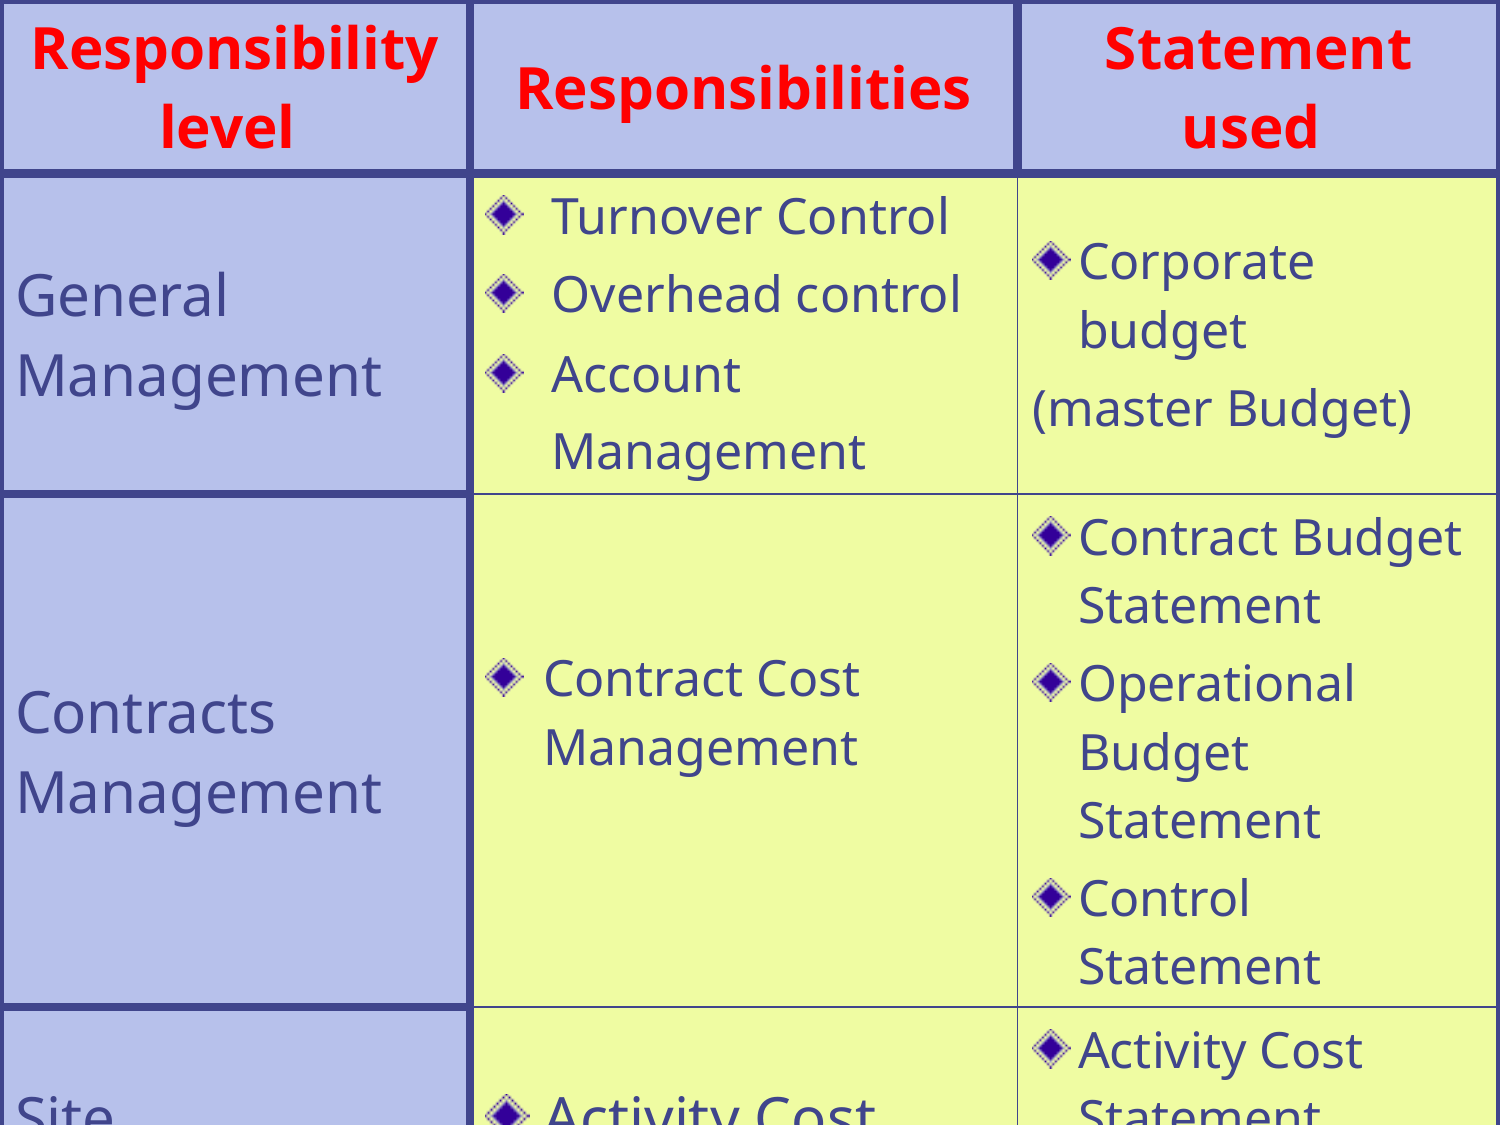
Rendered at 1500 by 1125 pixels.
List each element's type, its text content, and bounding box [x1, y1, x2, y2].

table_cell Corporate budget (master Budget) [1018, 178, 1496, 493]
picture [485, 658, 524, 697]
picture [1032, 878, 1071, 917]
table_header Statement used [1022, 4, 1496, 169]
table_cell Contracts Management [4, 498, 466, 1003]
table_cell Activity Cost Statement Operational statement [1018, 1008, 1496, 1125]
picture [485, 1094, 530, 1125]
picture [485, 274, 524, 313]
picture [1032, 1029, 1071, 1069]
table_cell General Management [4, 178, 466, 490]
table_cell Site Management [4, 1011, 466, 1125]
picture [485, 195, 524, 235]
table_cell Contract Cost Management [474, 495, 1017, 1006]
table_cell Contract Budget Statement Operational Budget Statement Control Statement [1018, 495, 1496, 1006]
picture [1032, 516, 1071, 556]
picture [1032, 241, 1071, 280]
table_cell Turnover Control Overhead control Account Management [474, 178, 1017, 493]
table_header Responsibility level [4, 4, 466, 169]
table_cell Activity Cost Control [474, 1008, 1017, 1125]
picture [485, 354, 524, 393]
table_header Responsibilities [474, 4, 1013, 169]
picture [1032, 663, 1071, 702]
